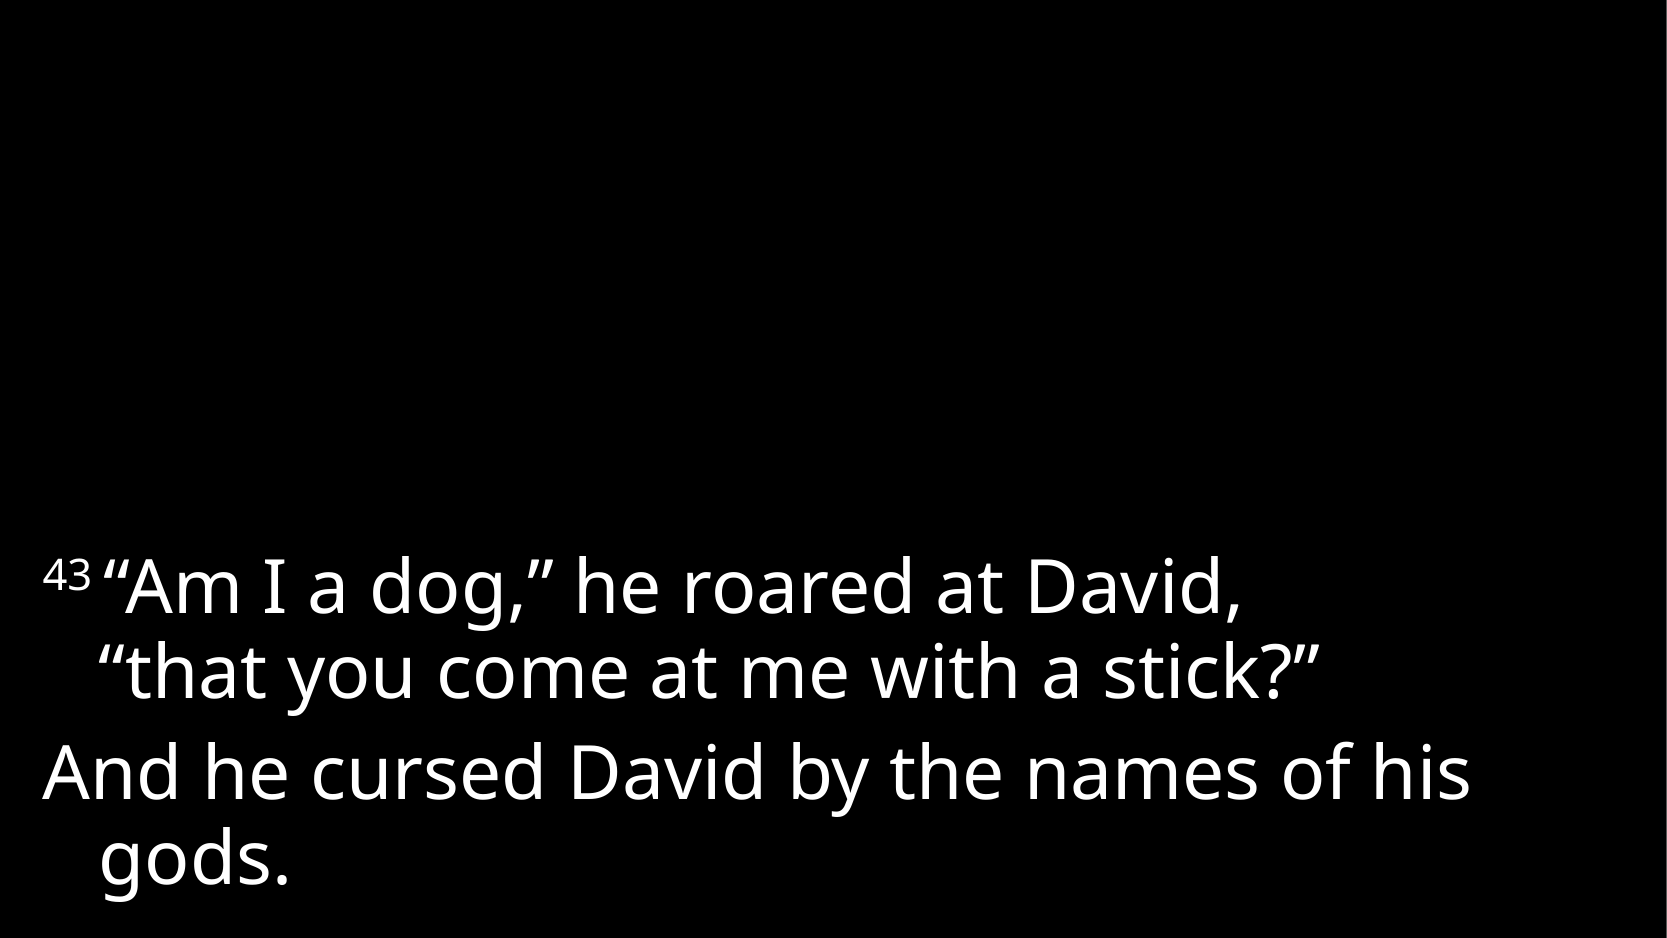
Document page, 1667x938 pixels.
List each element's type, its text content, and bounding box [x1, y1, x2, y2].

text_box 43 “Am I a dog,” he roared at David, “that you come at me with a stick?” And he cursed David by the names of his gods. [27, 537, 1639, 919]
